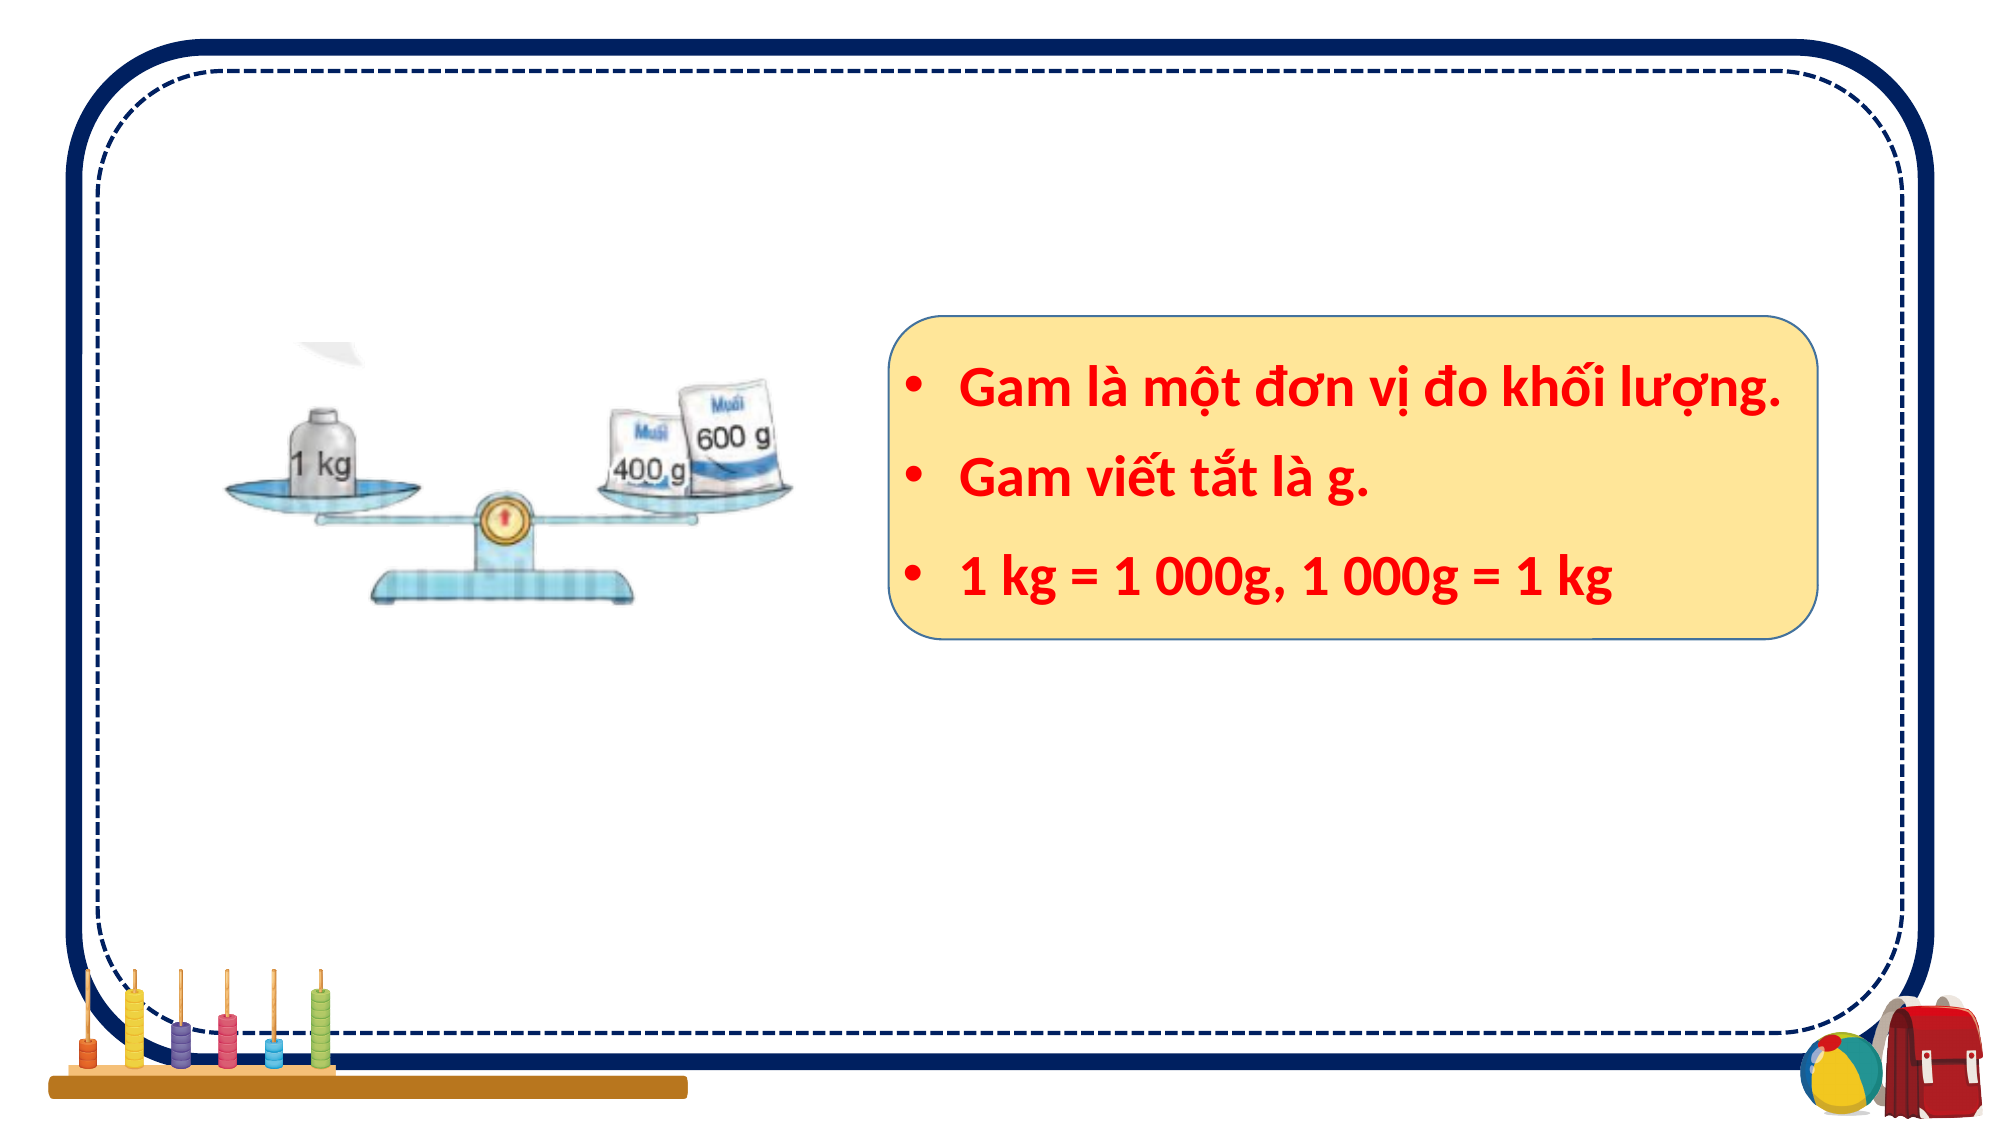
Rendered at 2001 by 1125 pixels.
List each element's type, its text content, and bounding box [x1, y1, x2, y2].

text_box [895, 315, 1811, 341]
picture [197, 342, 796, 616]
text_box [887, 363, 1819, 641]
text_box Gam là một đơn vị đo khối lượng. [888, 341, 1844, 426]
picture [48, 966, 688, 1099]
text_box Gam viết tắt là g. [888, 431, 1844, 516]
picture [1800, 995, 1983, 1119]
text_box 1 kg = 1 000g, 1 000g = 1 kg [887, 529, 1725, 615]
